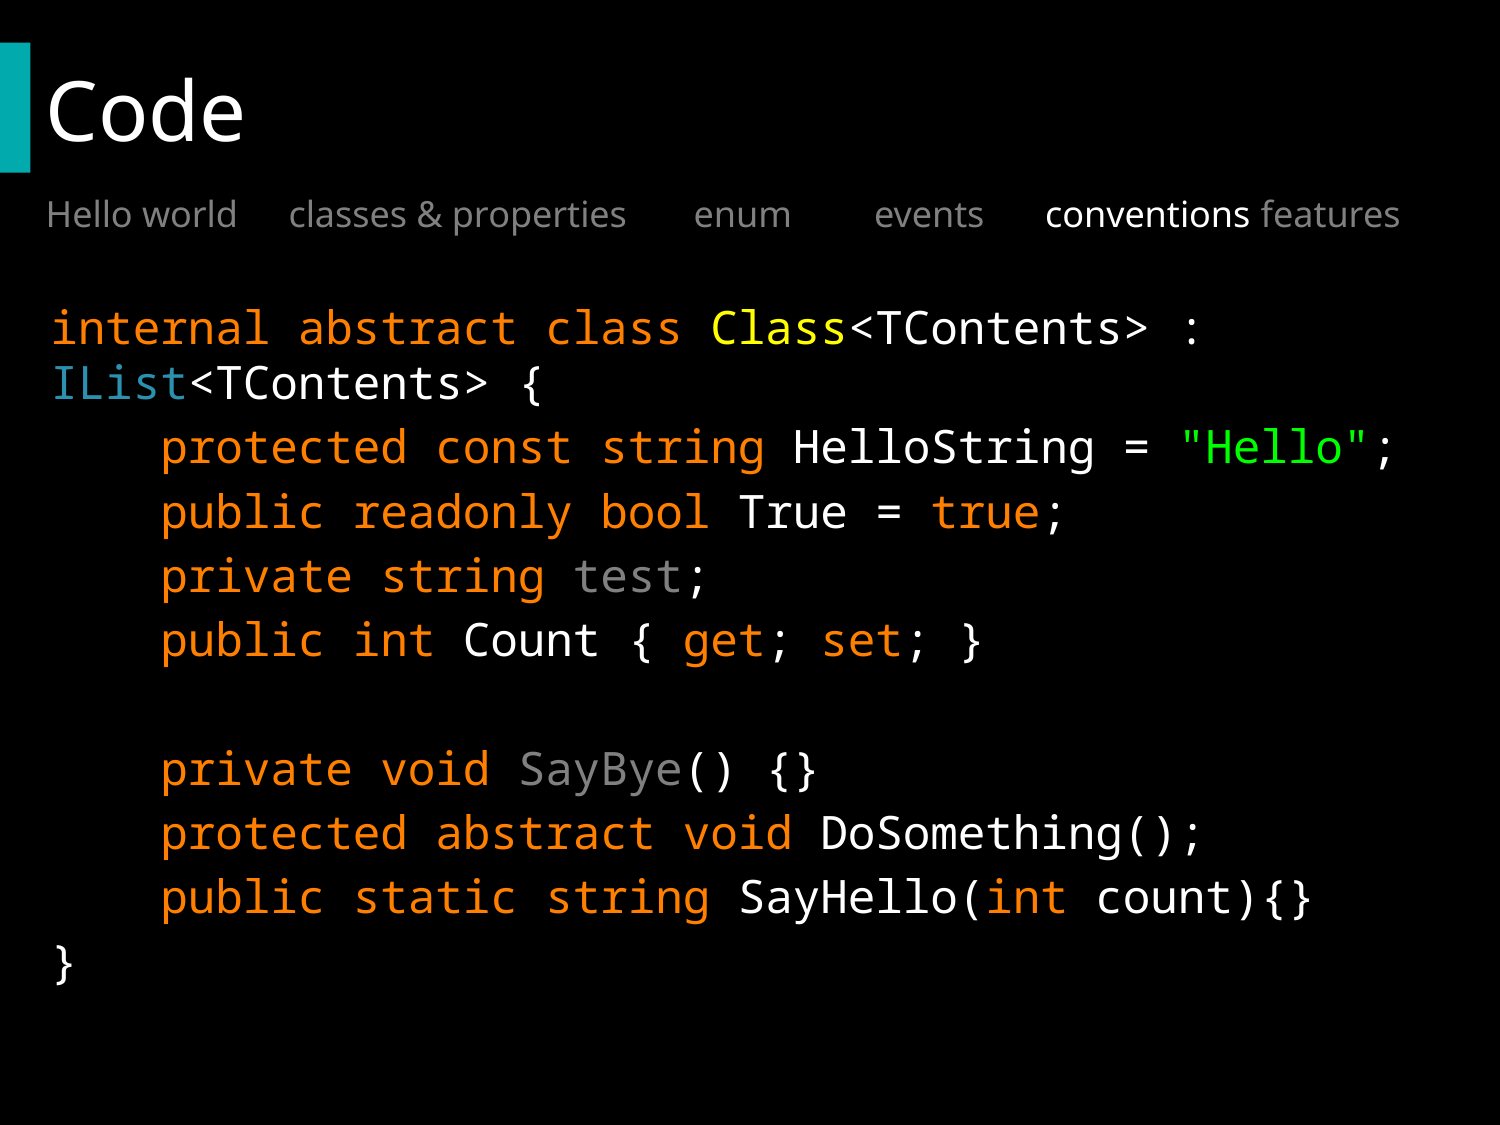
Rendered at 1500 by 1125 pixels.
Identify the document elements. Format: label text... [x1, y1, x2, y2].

text_box [0, 41, 33, 175]
title Code [33, 54, 1381, 161]
list internal abstract class Class<TContents> : IList<TContents> { protected const string HelloString = "Hello"; public readonly bool True = true; private string test; public int Count { get; set; } private void SayBye() {} protected abstract void DoSomething(); public static string SayHello(int count){} } [29, 290, 1436, 1012]
list Hello world classes & properties enum events conventions features [30, 184, 1500, 279]
